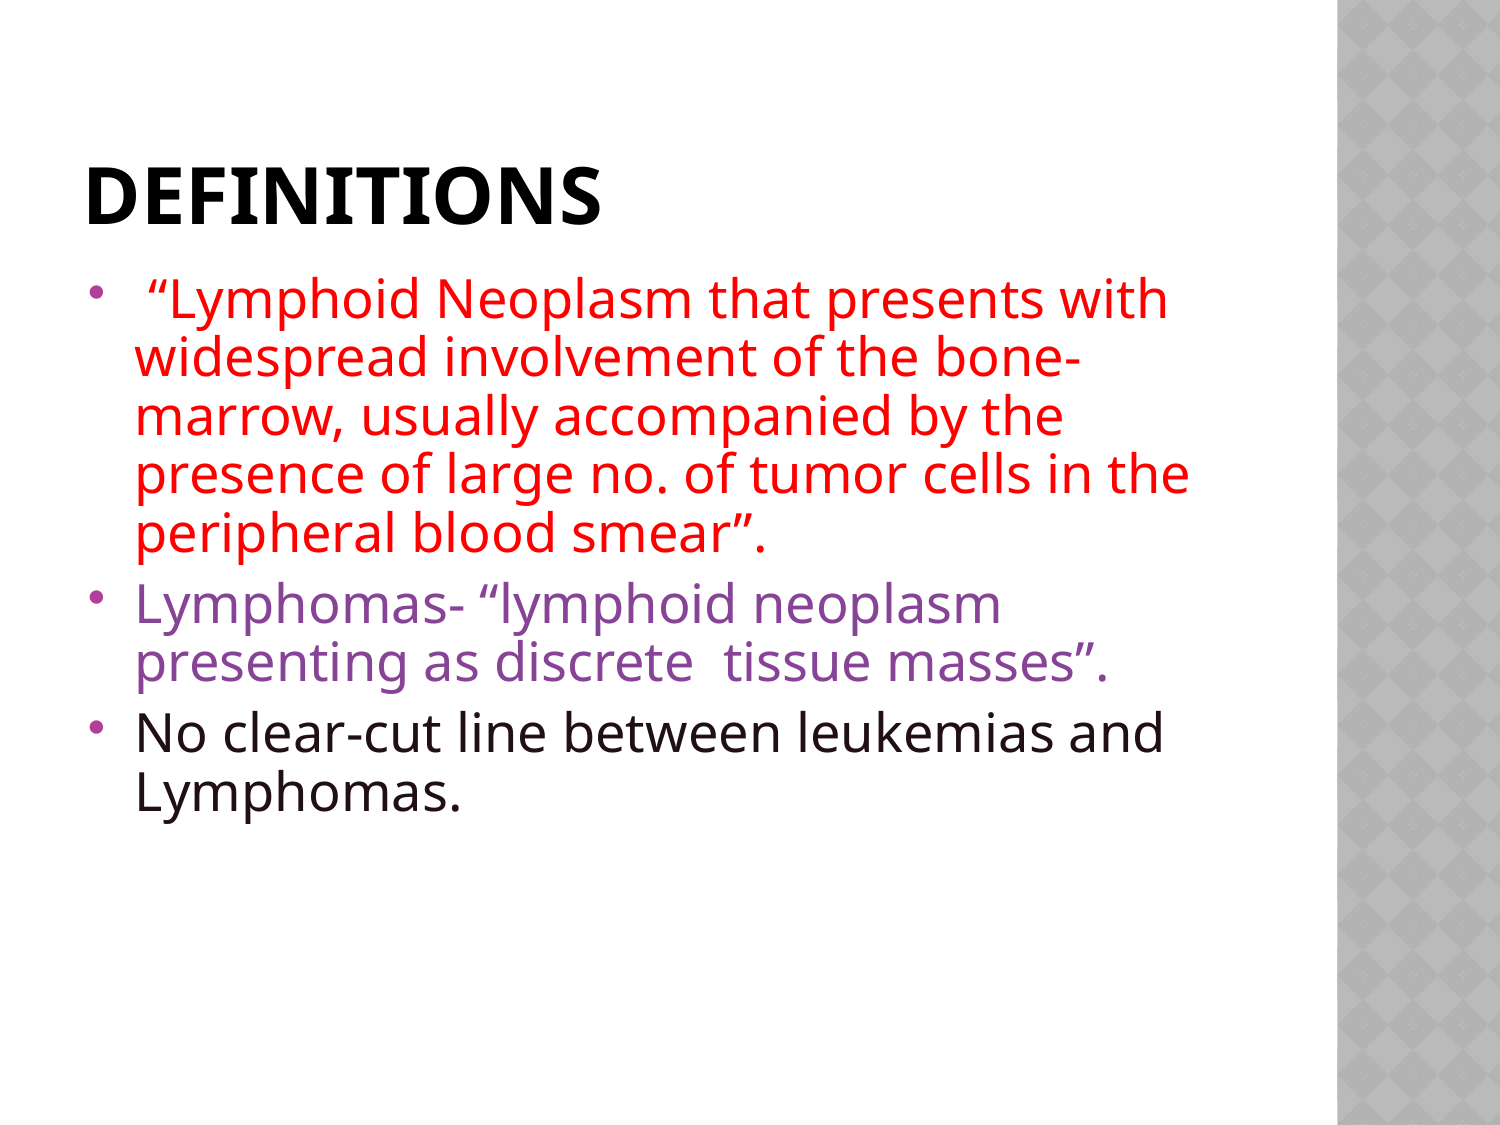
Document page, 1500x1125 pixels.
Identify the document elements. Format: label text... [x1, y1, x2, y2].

list “Lymphoid Neoplasm that presents with widespread involvement of the bone-marrow, usually accompanied by the presence of large no. of tumor cells in the peripheral blood smear”. Lymphomas- “lymphoid neoplasm presenting as discrete tissue masses”. No clear-cut line between leukemias and Lymphomas. [75, 264, 1263, 1059]
title DEFINITIONS [75, 52, 1263, 240]
